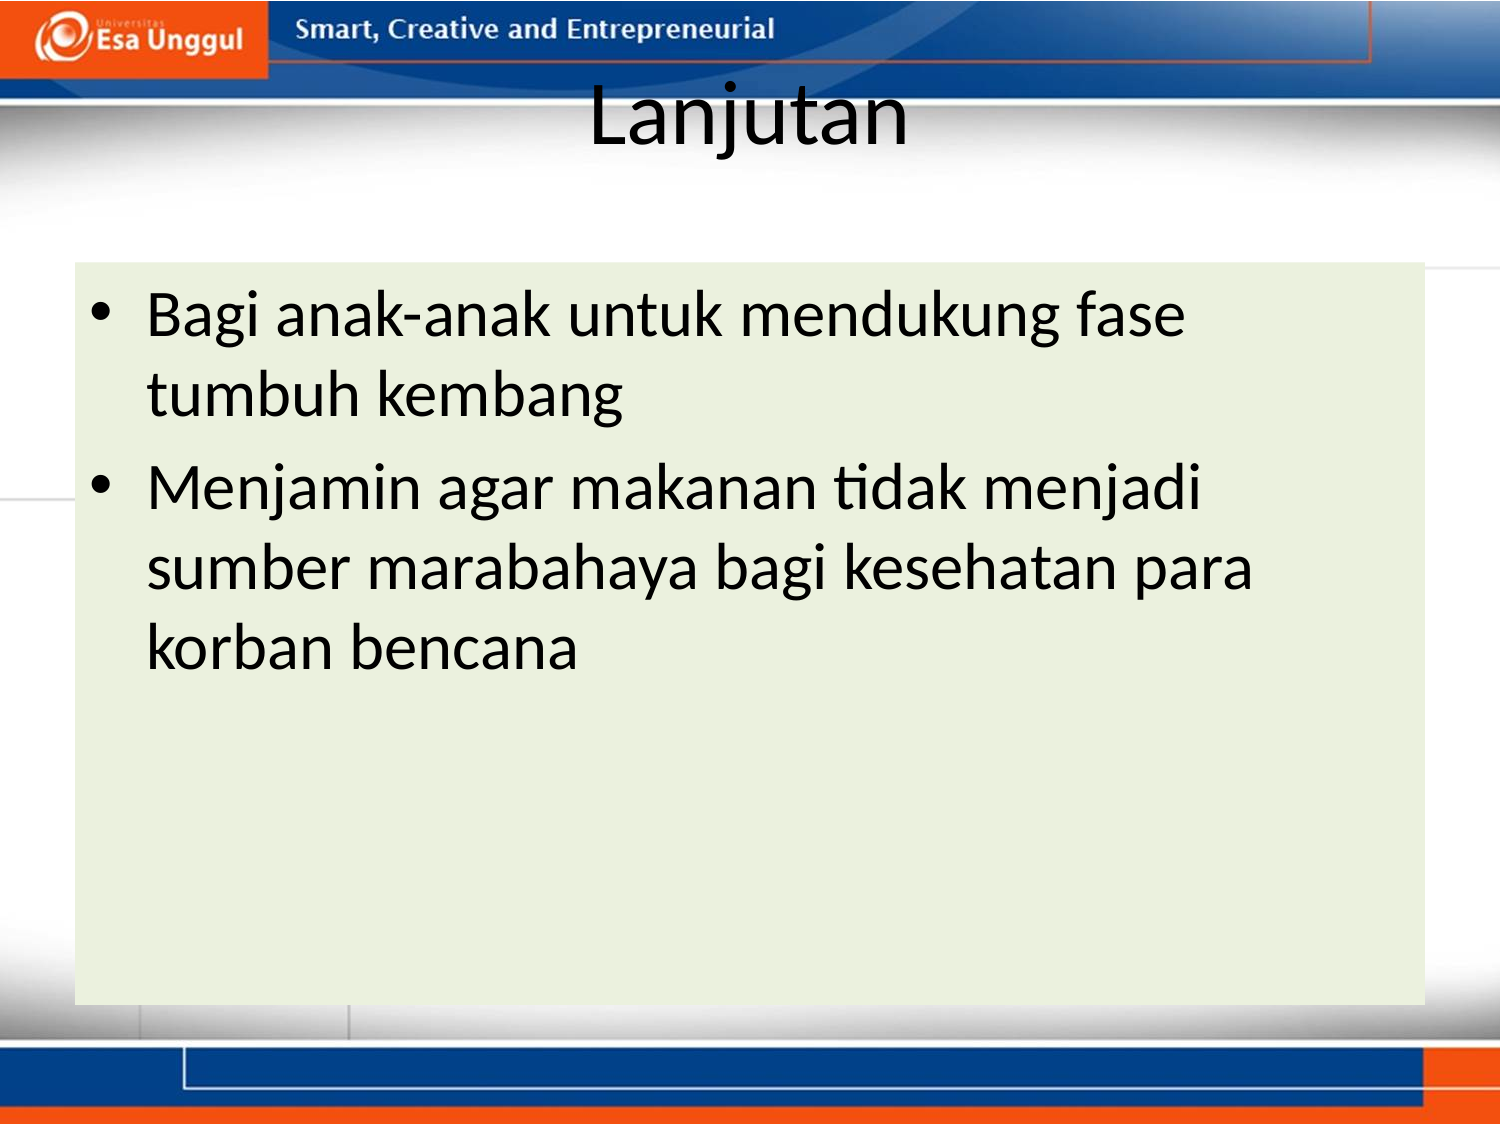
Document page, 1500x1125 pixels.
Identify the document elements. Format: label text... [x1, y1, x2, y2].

title Lanjutan [75, 45, 1425, 233]
picture [0, 1, 1500, 1124]
list Bagi anak-anak untuk mendukung fase tumbuh kembang Menjamin agar makanan tidak menjadi sumber marabahaya bagi kesehatan para korban bencana [75, 262, 1425, 1005]
